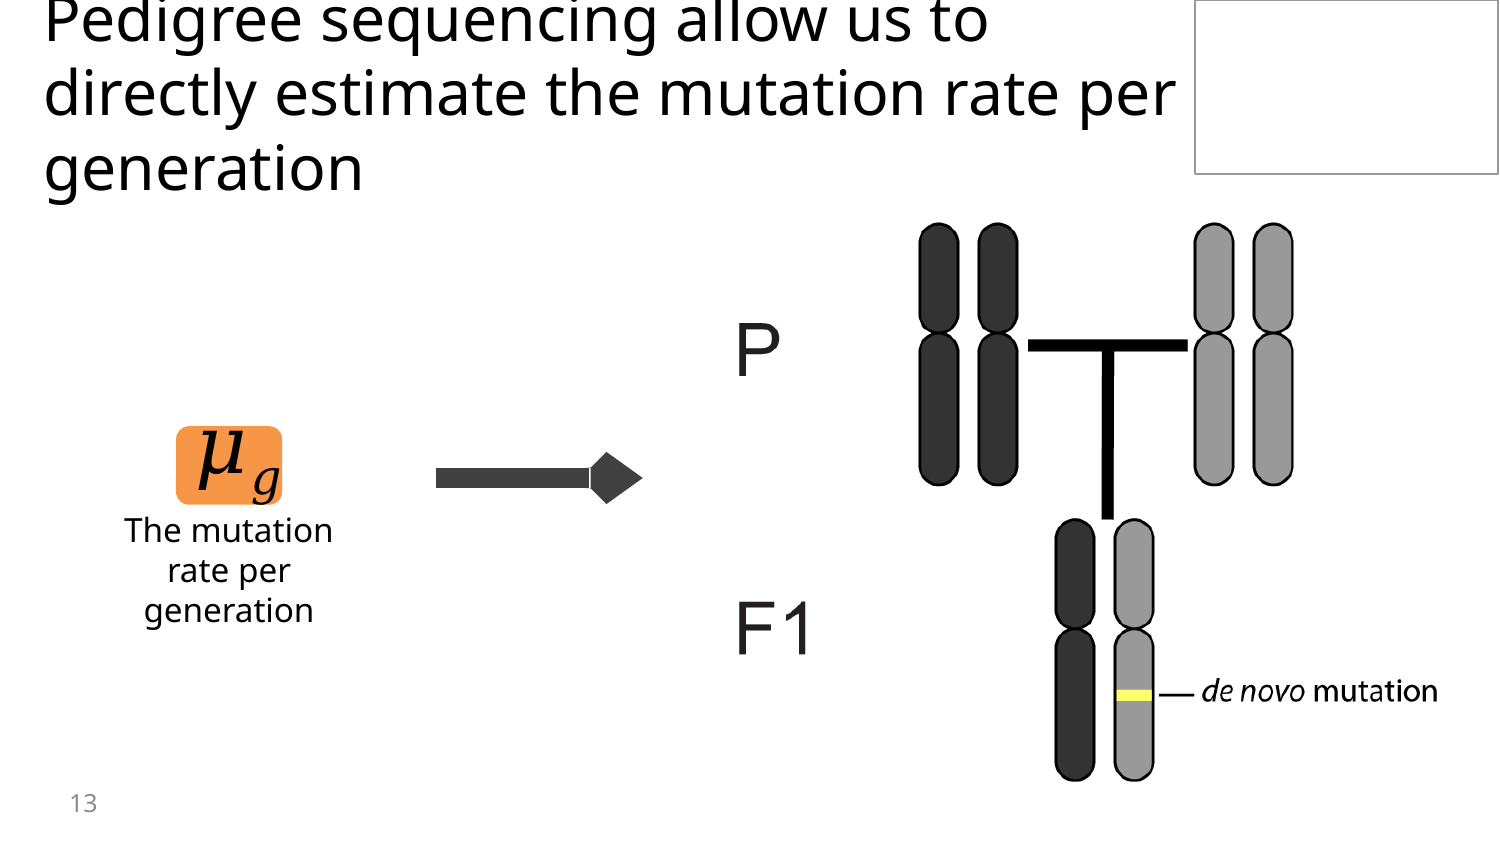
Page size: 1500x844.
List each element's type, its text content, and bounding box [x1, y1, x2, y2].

text_box The mutation rate per generation [81, 501, 378, 636]
picture [732, 220, 1441, 783]
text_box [175, 401, 283, 505]
title Pedigree sequencing allow us to directly estimate the mutation rate per generation [28, 9, 1232, 173]
slide_number 13 [54, 782, 405, 827]
